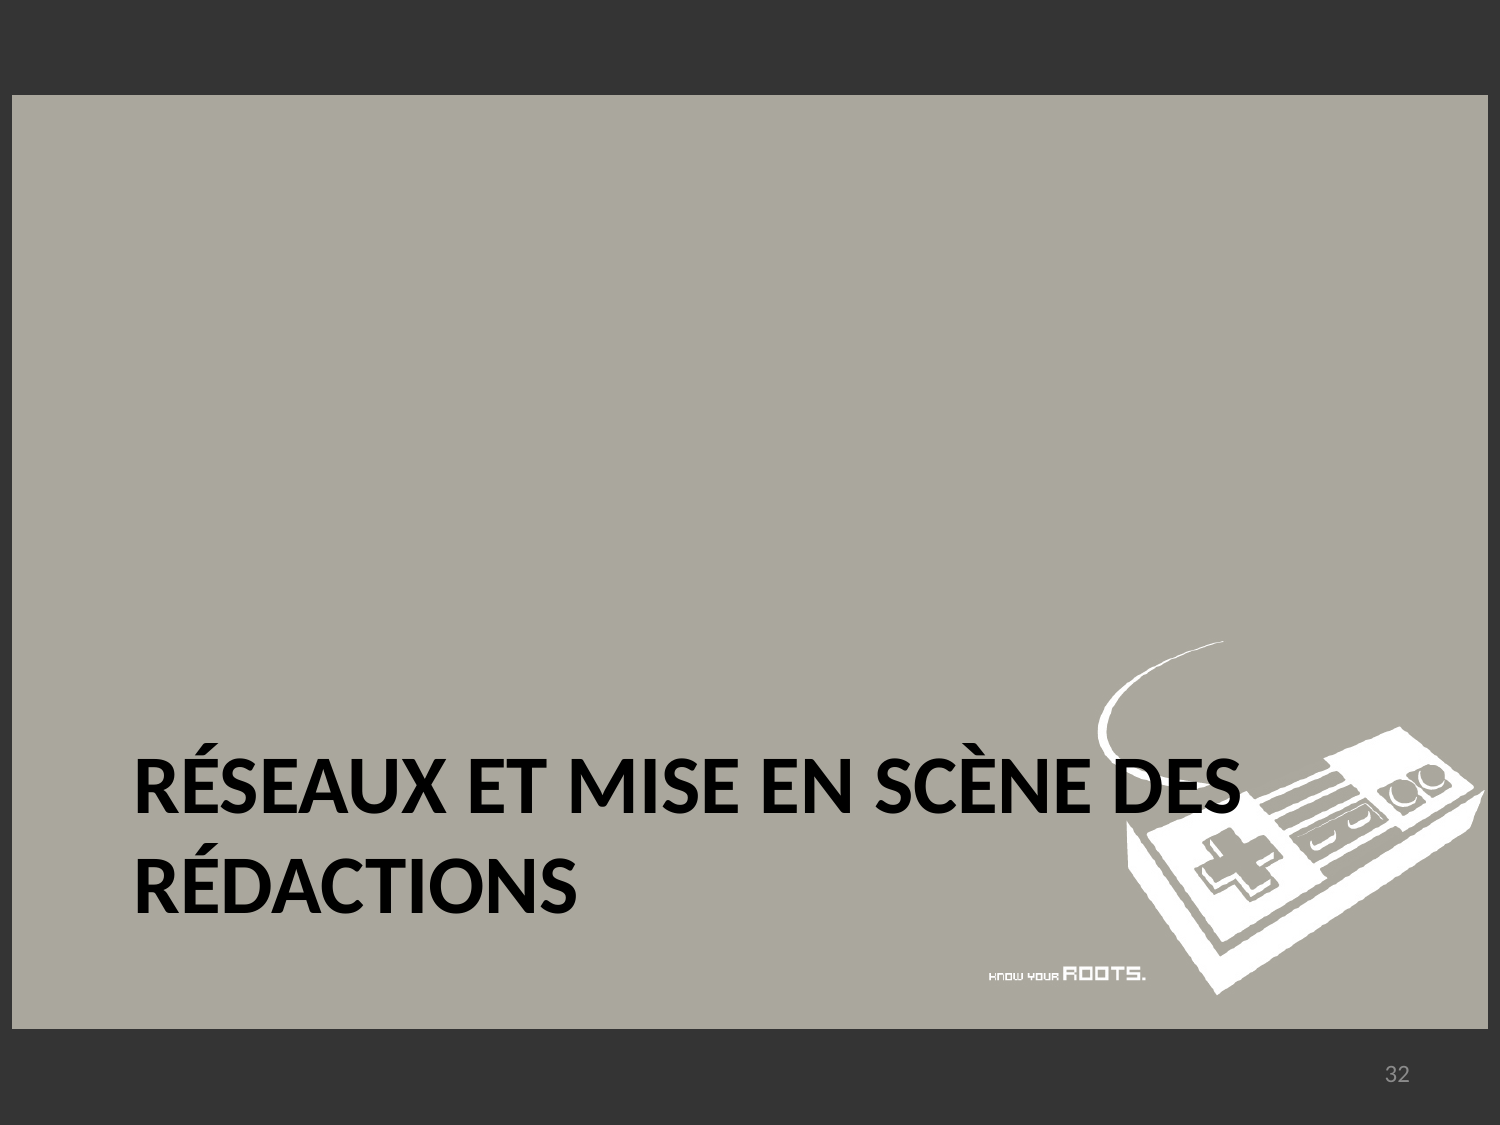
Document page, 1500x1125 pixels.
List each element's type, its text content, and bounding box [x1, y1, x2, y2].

picture [11, 95, 1488, 1030]
slide_number 32 [1074, 1042, 1425, 1103]
